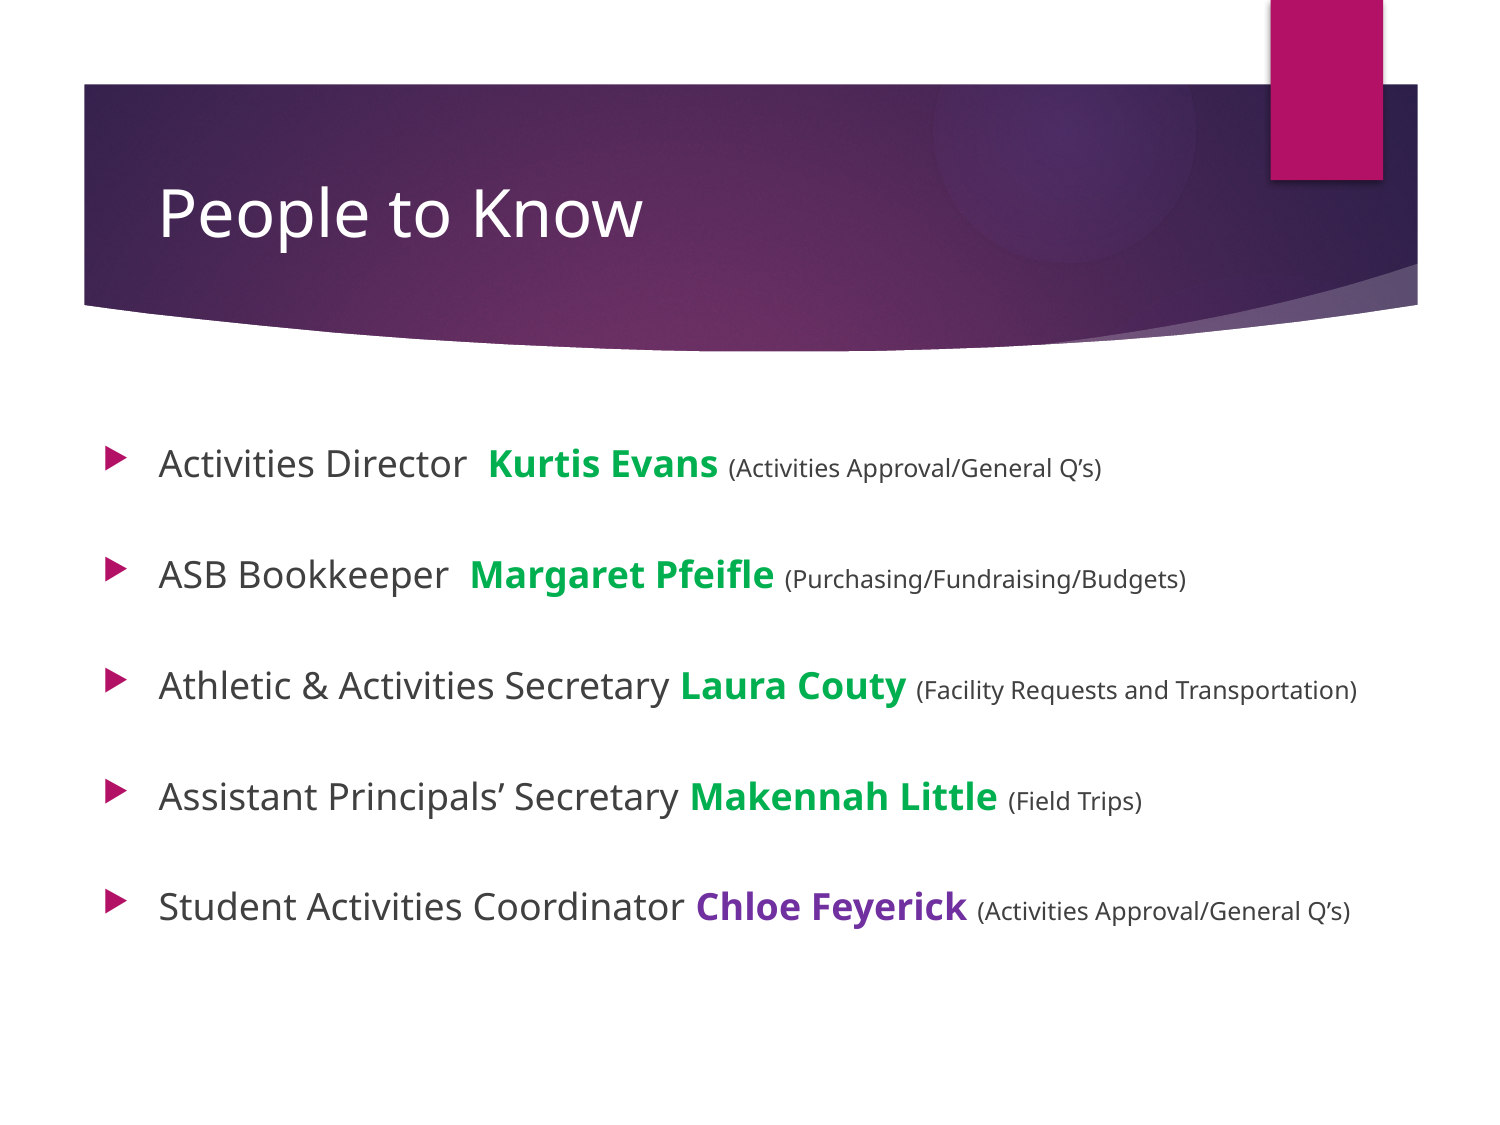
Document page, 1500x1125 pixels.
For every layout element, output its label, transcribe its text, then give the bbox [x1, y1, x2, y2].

title People to Know [142, 152, 1183, 269]
list Activities Director Kurtis Evans (Activities Approval/General Q’s) ASB Bookkeeper Margaret Pfeifle (Purchasing/Fundraising/Budgets) Athletic & Activities Secretary Laura Couty (Facility Requests and Transportation) Assistant Principals’ Secretary Makennah Little (Field Trips) Student Activities Coordinator Chloe Feyerick (Activities Approval/General Q’s) [87, 387, 1425, 1100]
